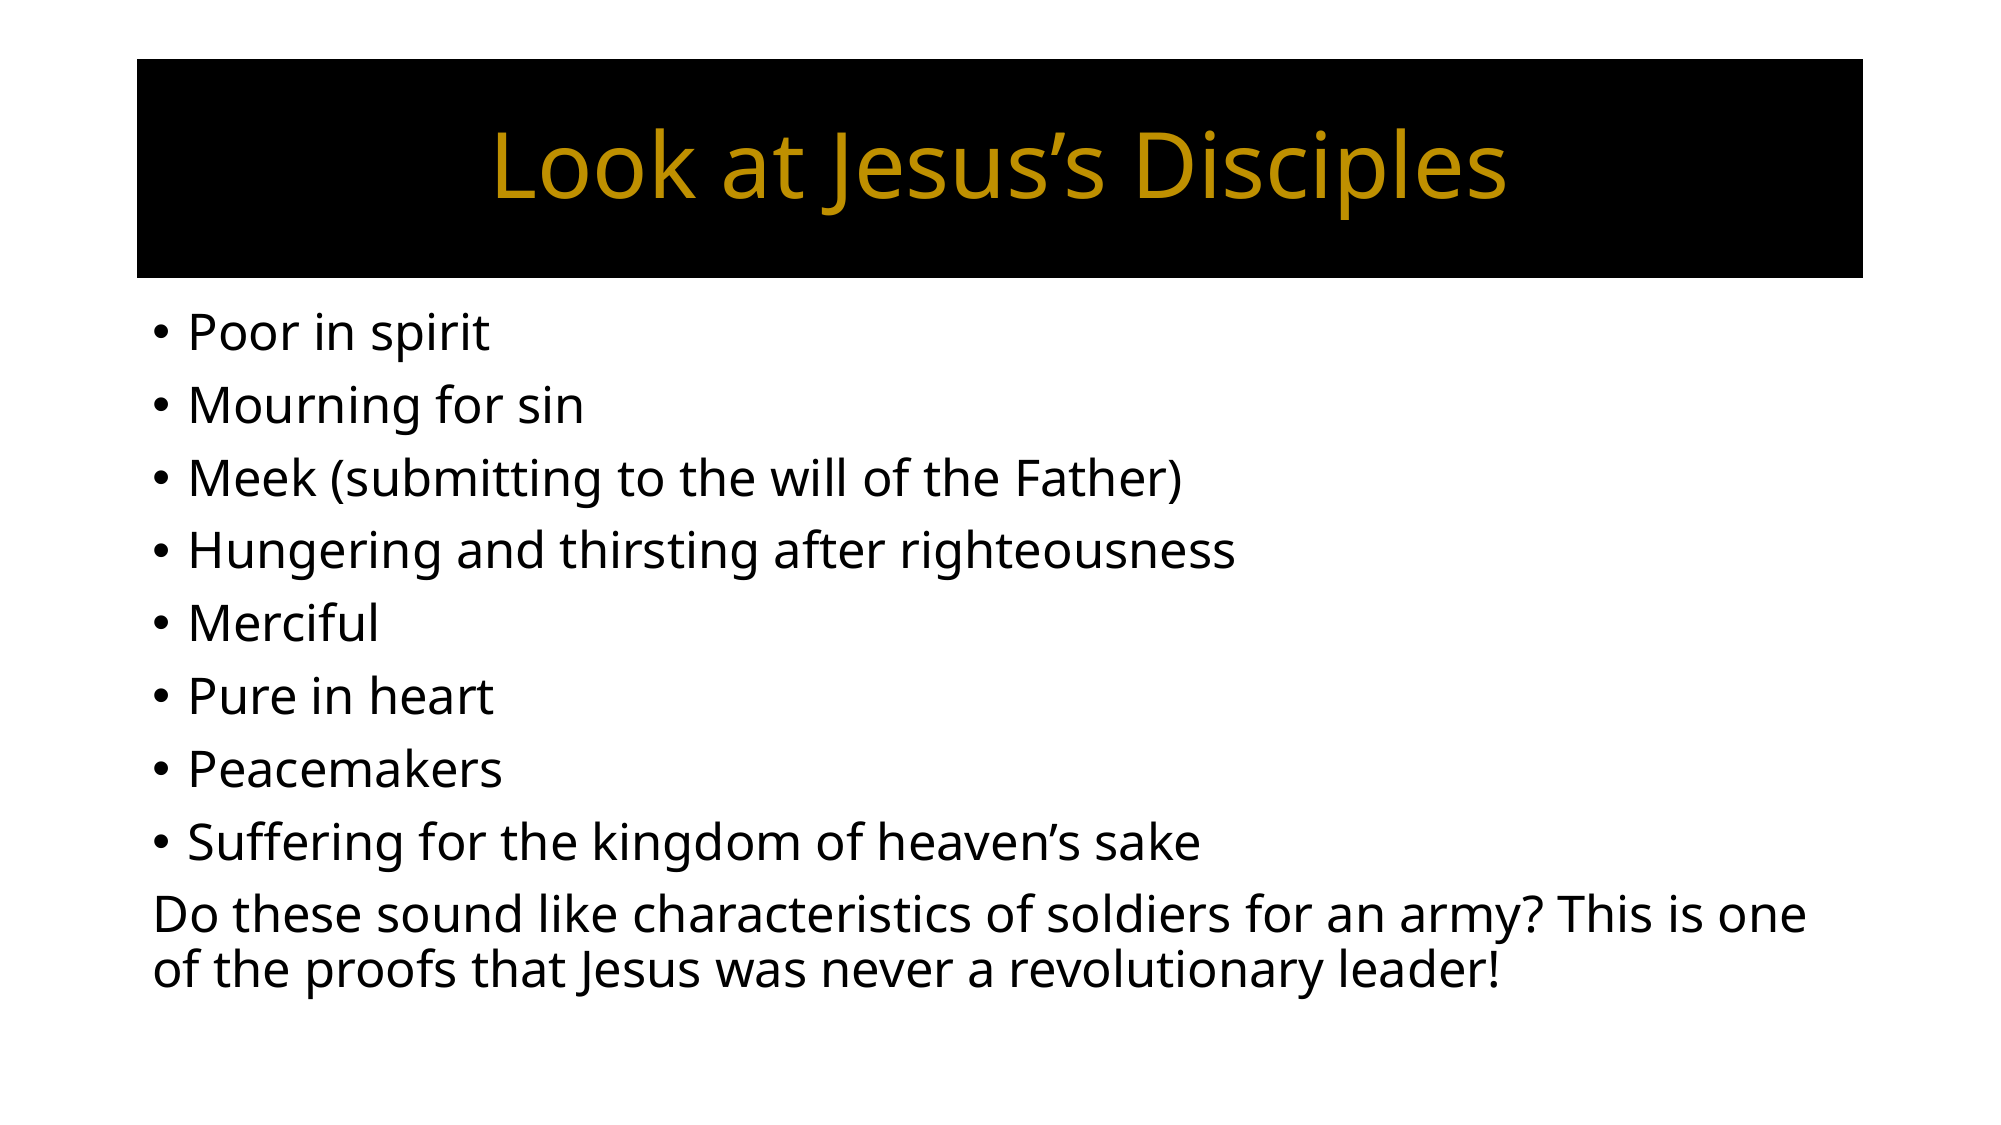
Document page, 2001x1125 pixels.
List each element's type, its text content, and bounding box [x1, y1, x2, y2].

list Poor in spirit Mourning for sin Meek (submitting to the will of the Father) Hungering and thirsting after righteousness Merciful Pure in heart Peacemakers Suffering for the kingdom of heaven’s sake Do these sound like characteristics of soldiers for an army? This is one of the proofs that Jesus was never a revolutionary leader! [137, 299, 1863, 1014]
title Look at Jesus’s Disciples [137, 59, 1863, 278]
